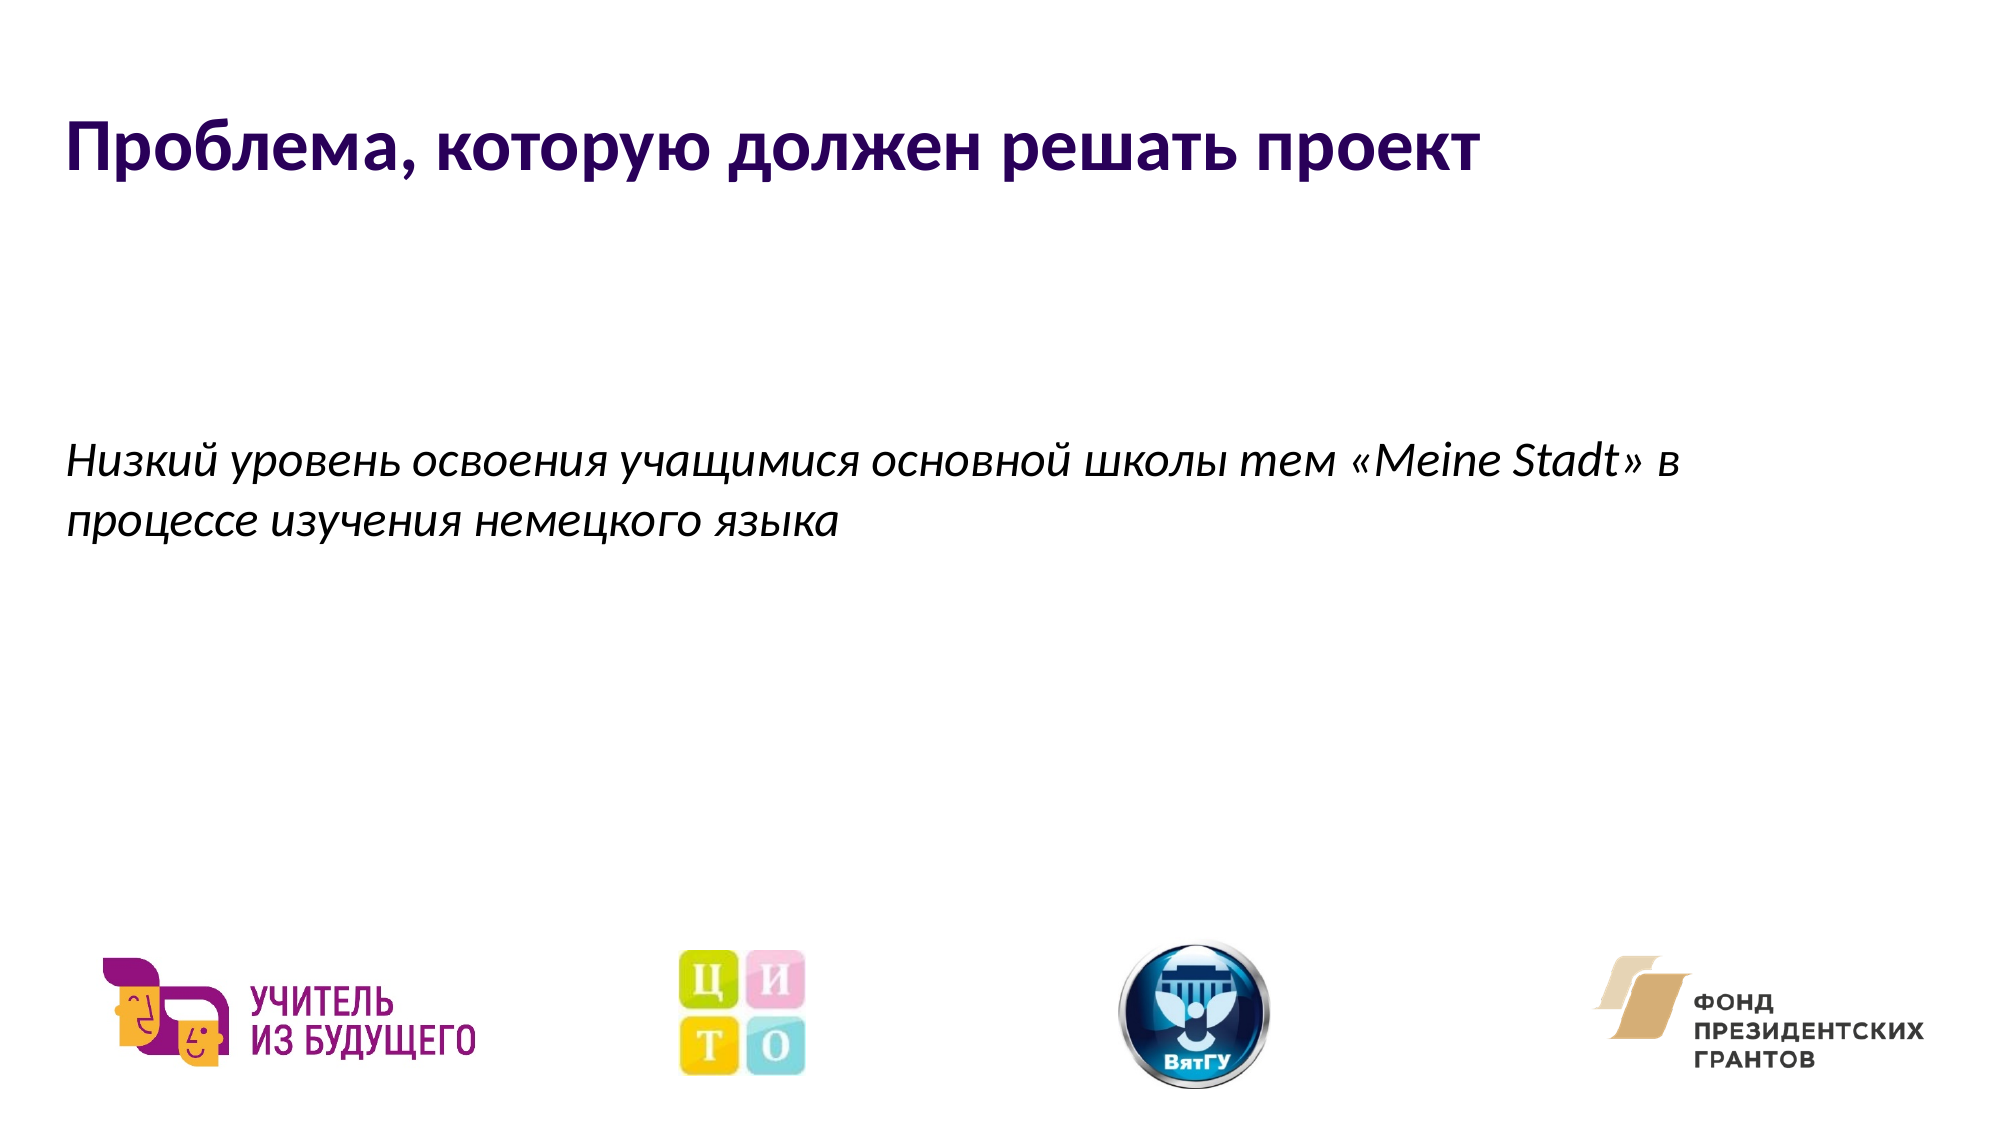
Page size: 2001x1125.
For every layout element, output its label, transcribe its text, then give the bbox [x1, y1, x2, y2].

text_box [678, 950, 806, 1076]
picture [1118, 937, 1271, 1089]
text_box Проблема, которую должен решать проект [50, 87, 1835, 193]
text_box Низкий уровень освоения учащимися основной школы тем «Meine Stadt» в процессе изучения немецкого языка [50, 418, 1835, 554]
picture [1591, 954, 1926, 1072]
picture [96, 957, 476, 1069]
